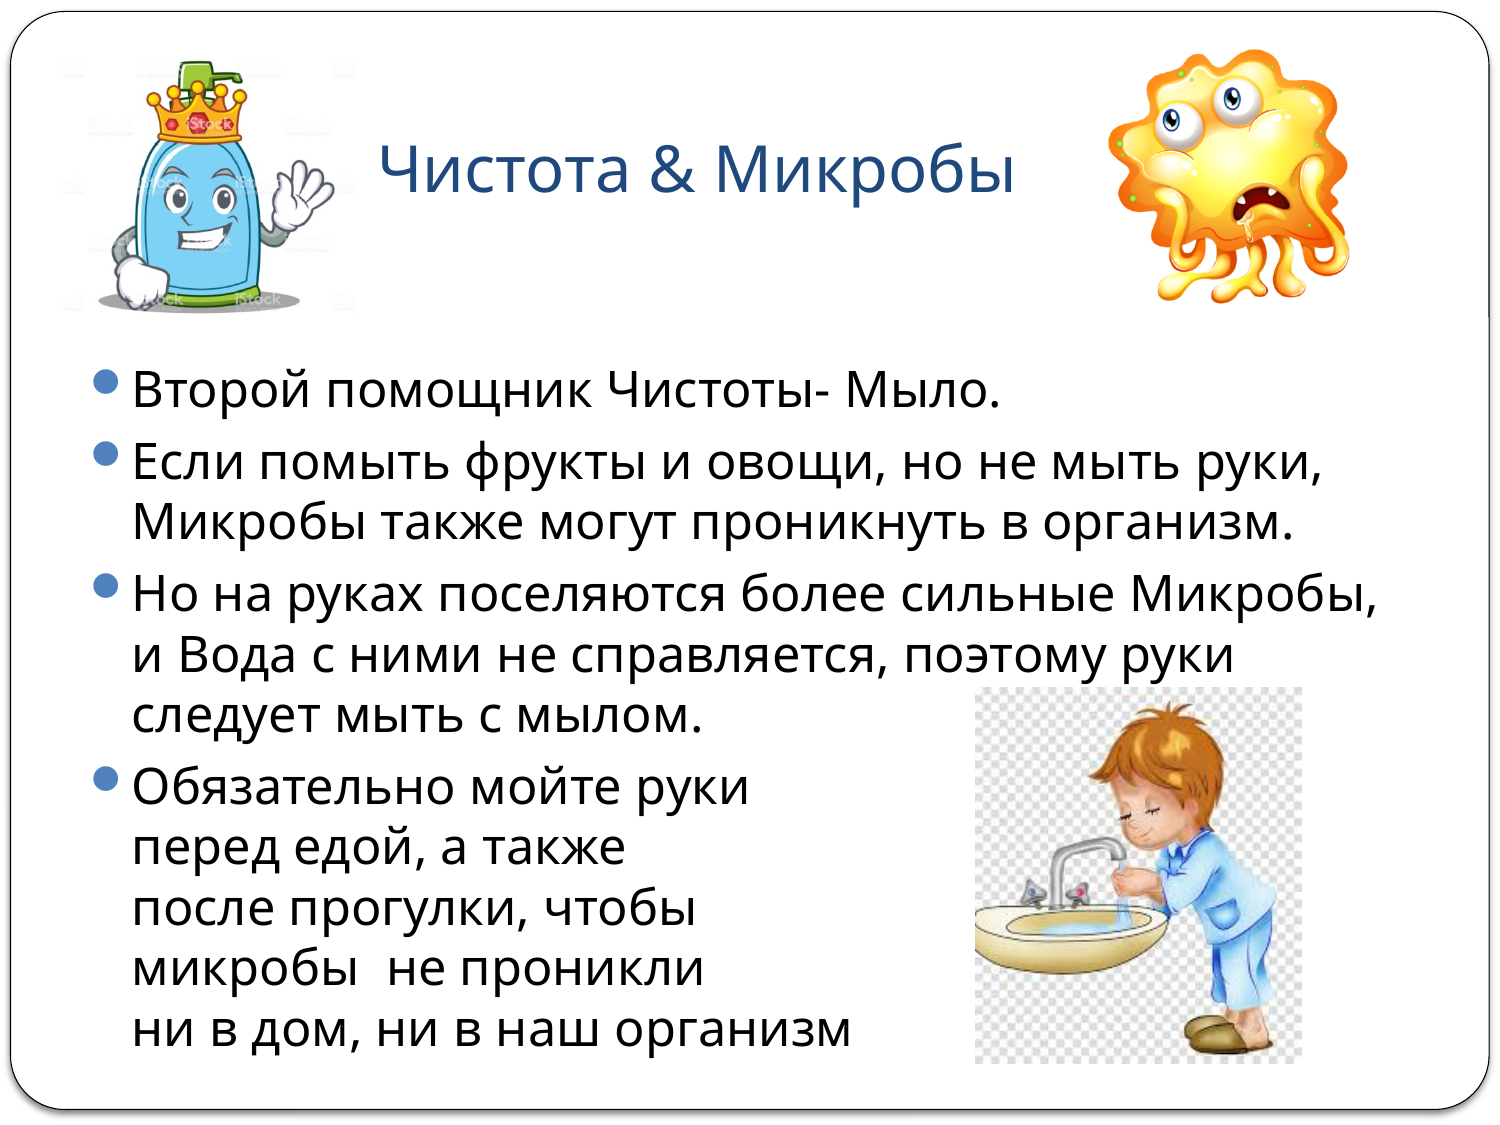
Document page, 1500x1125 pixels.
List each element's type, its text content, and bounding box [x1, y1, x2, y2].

picture [974, 687, 1302, 1065]
picture [62, 37, 357, 332]
list Второй помощник Чистоты- Мыло. Если помыть фрукты и овощи, но не мыть руки, Микробы также могут проникнуть в организм. Но на руках поселяются более сильные Микробы, и Вода с ними не справляется, поэтому руки следует мыть с мылом. Обязательно мойте руки перед едой, а также после прогулки, чтобы микробы не проникли ни в дом, ни в наш организм [75, 350, 1400, 1075]
picture [1099, 37, 1369, 323]
title Чистота & Микробы [362, 75, 1093, 220]
